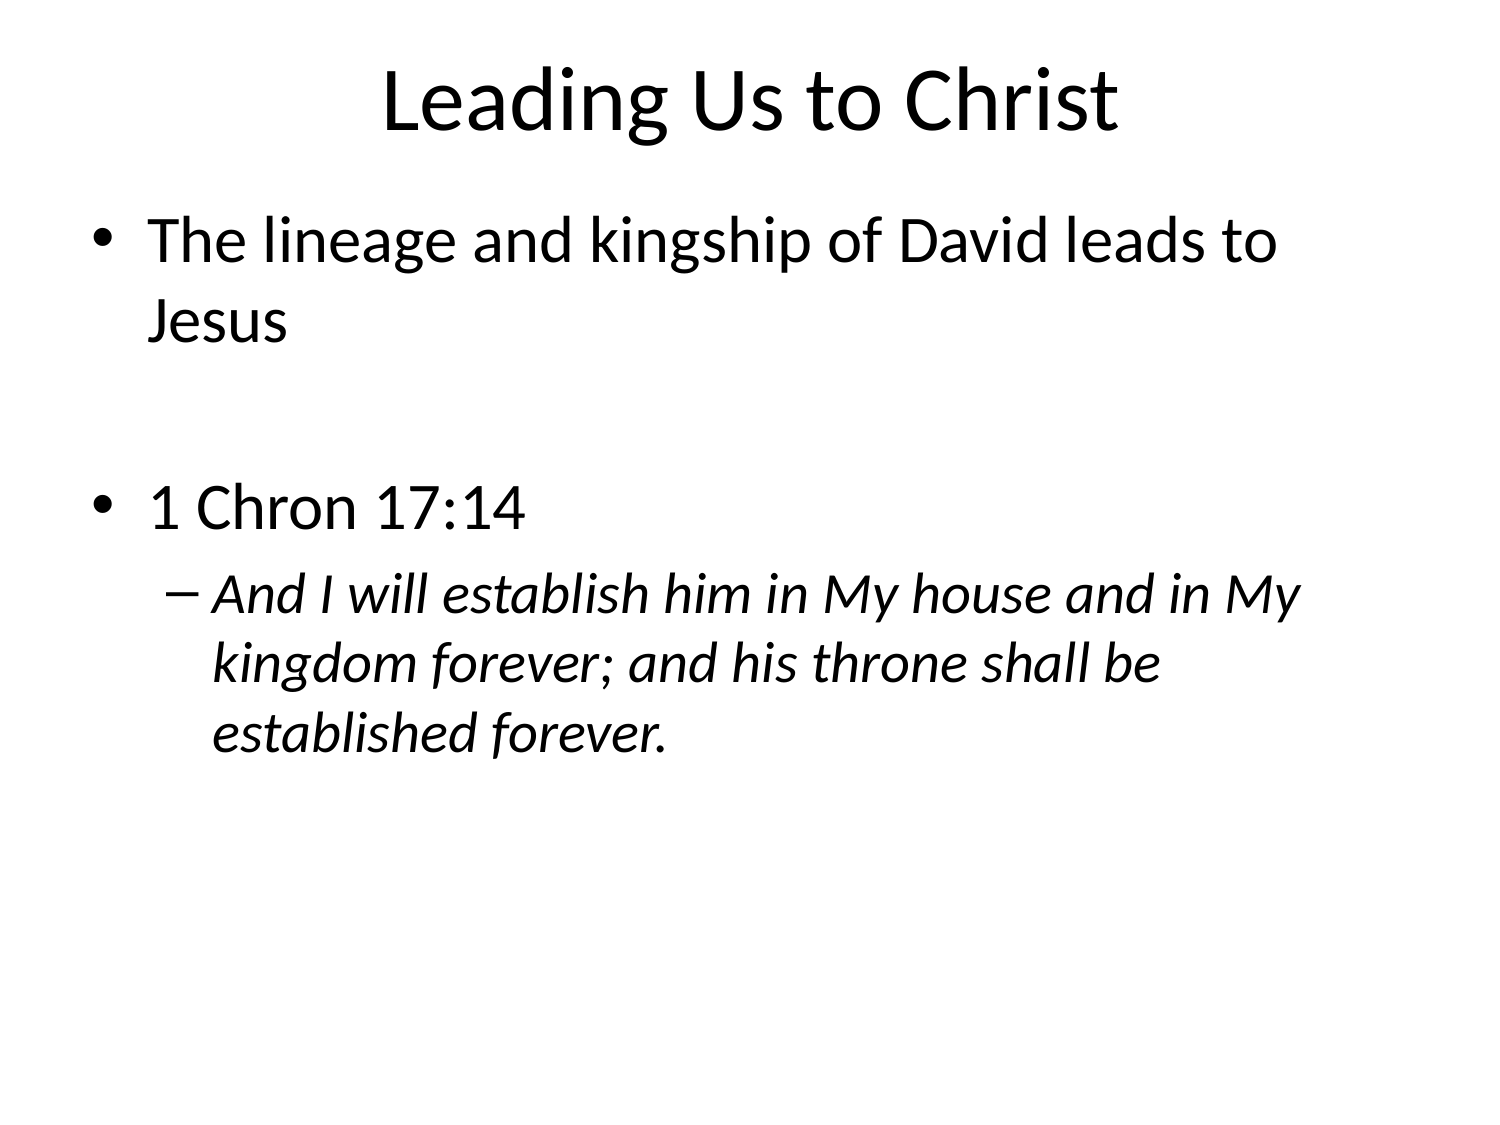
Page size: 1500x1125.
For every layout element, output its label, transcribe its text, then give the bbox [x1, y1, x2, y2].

title Leading Us to Christ [76, 0, 1426, 188]
list The lineage and kingship of David leads to Jesus 1 Chron 17:14 And I will establish him in My house and in My kingdom forever; and his throne shall be established forever. [76, 188, 1426, 1039]
